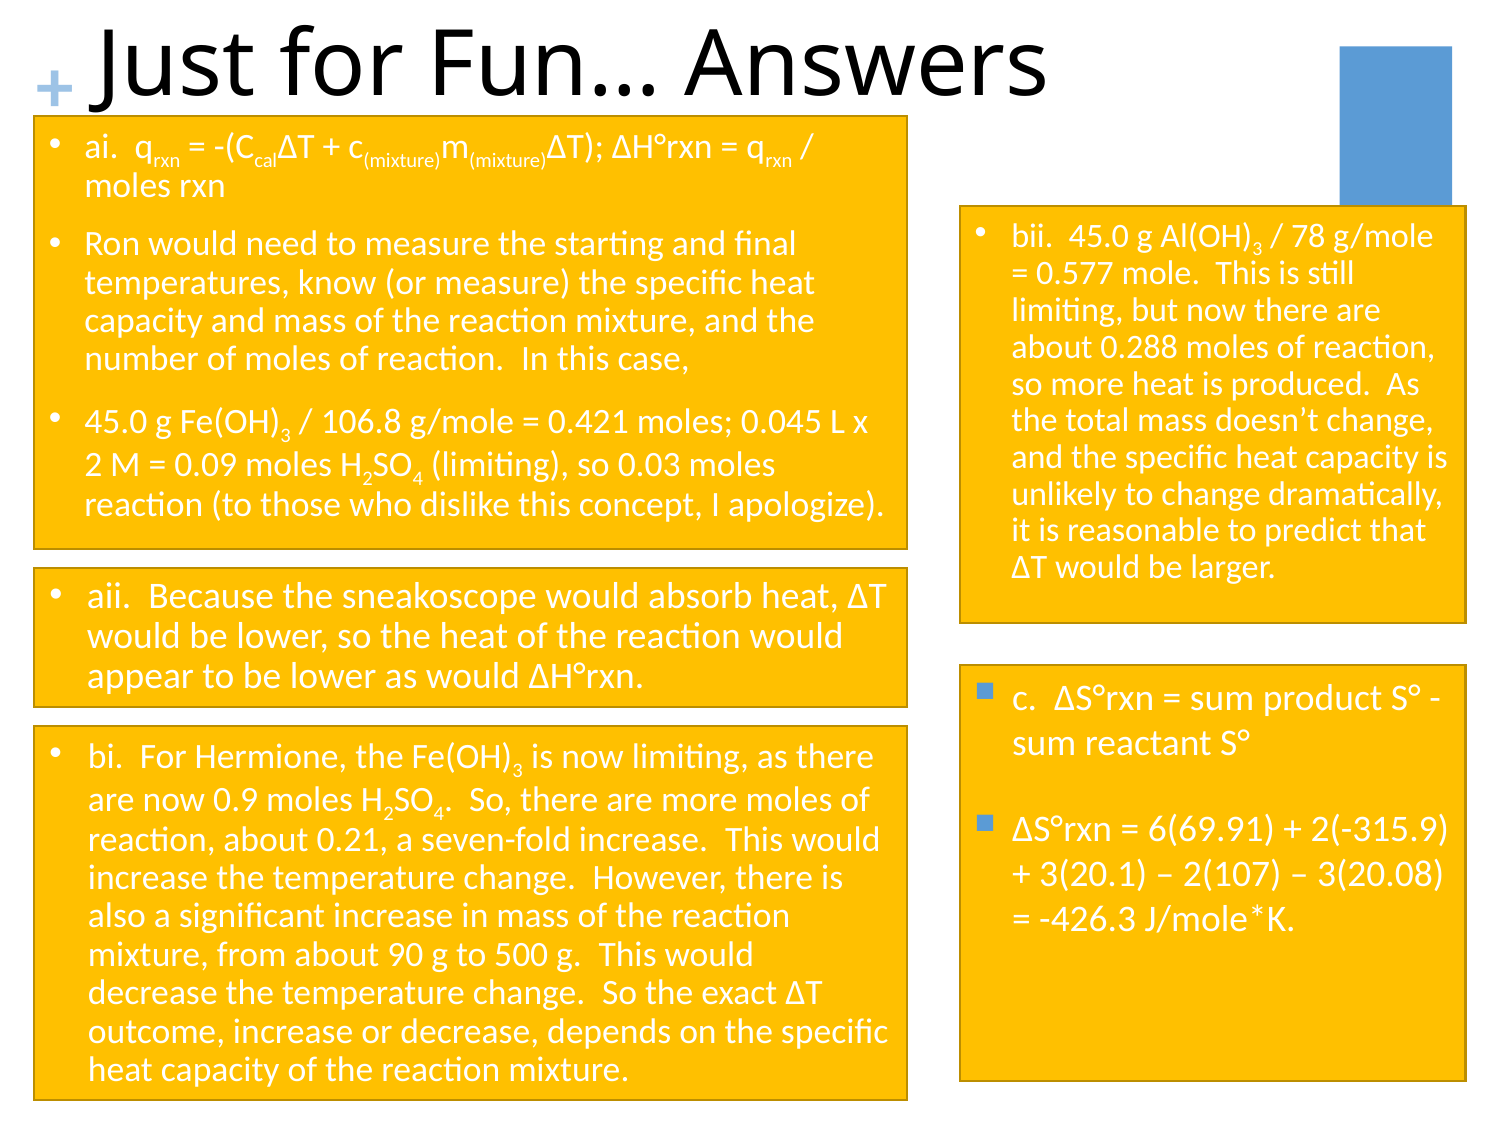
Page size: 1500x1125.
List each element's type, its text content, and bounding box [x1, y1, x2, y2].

text_box c. ∆S°rxn = sum product S° - sum reactant S° ∆S°rxn = 6(69.91) + 2(-315.9) + 3(20.1) – 2(107) – 3(20.08) = -426.3 J/mole*K. [959, 664, 1467, 1082]
list aii. Because the sneakoscope would absorb heat, ∆T would be lower, so the heat of the reaction would appear to be lower as would ∆H°rxn. [33, 567, 908, 708]
title Just for Fun… Answers [81, 0, 1322, 131]
list bi. For Hermione, the Fe(OH)3 is now limiting, as there are now 0.9 moles H2SO4. So, there are more moles of reaction, about 0.21, a seven-fold increase. This would increase the temperature change. However, there is also a significant increase in mass of the reaction mixture, from about 90 g to 500 g. This would decrease the temperature change. So the exact ∆T outcome, increase or decrease, depends on the specific heat capacity of the reaction mixture. [33, 725, 908, 1101]
list ai. qrxn = -(Ccal∆T + c(mixture)m(mixture)∆T); ∆H°rxn = qrxn / moles rxn Ron would need to measure the starting and final temperatures, know (or measure) the specific heat capacity and mass of the reaction mixture, and the number of moles of reaction. In this case, 45.0 g Fe(OH)3 / 106.8 g/mole = 0.421 moles; 0.045 L x 2 M = 0.09 moles H2SO4 (limiting), so 0.03 moles reaction (to those who dislike this concept, I apologize). [33, 115, 908, 550]
list bii. 45.0 g Al(OH)3 / 78 g/mole = 0.577 mole. This is still limiting, but now there are about 0.288 moles of reaction, so more heat is produced. As the total mass doesn’t change, and the specific heat capacity is unlikely to change dramatically, it is reasonable to predict that ∆T would be larger. [959, 205, 1467, 624]
